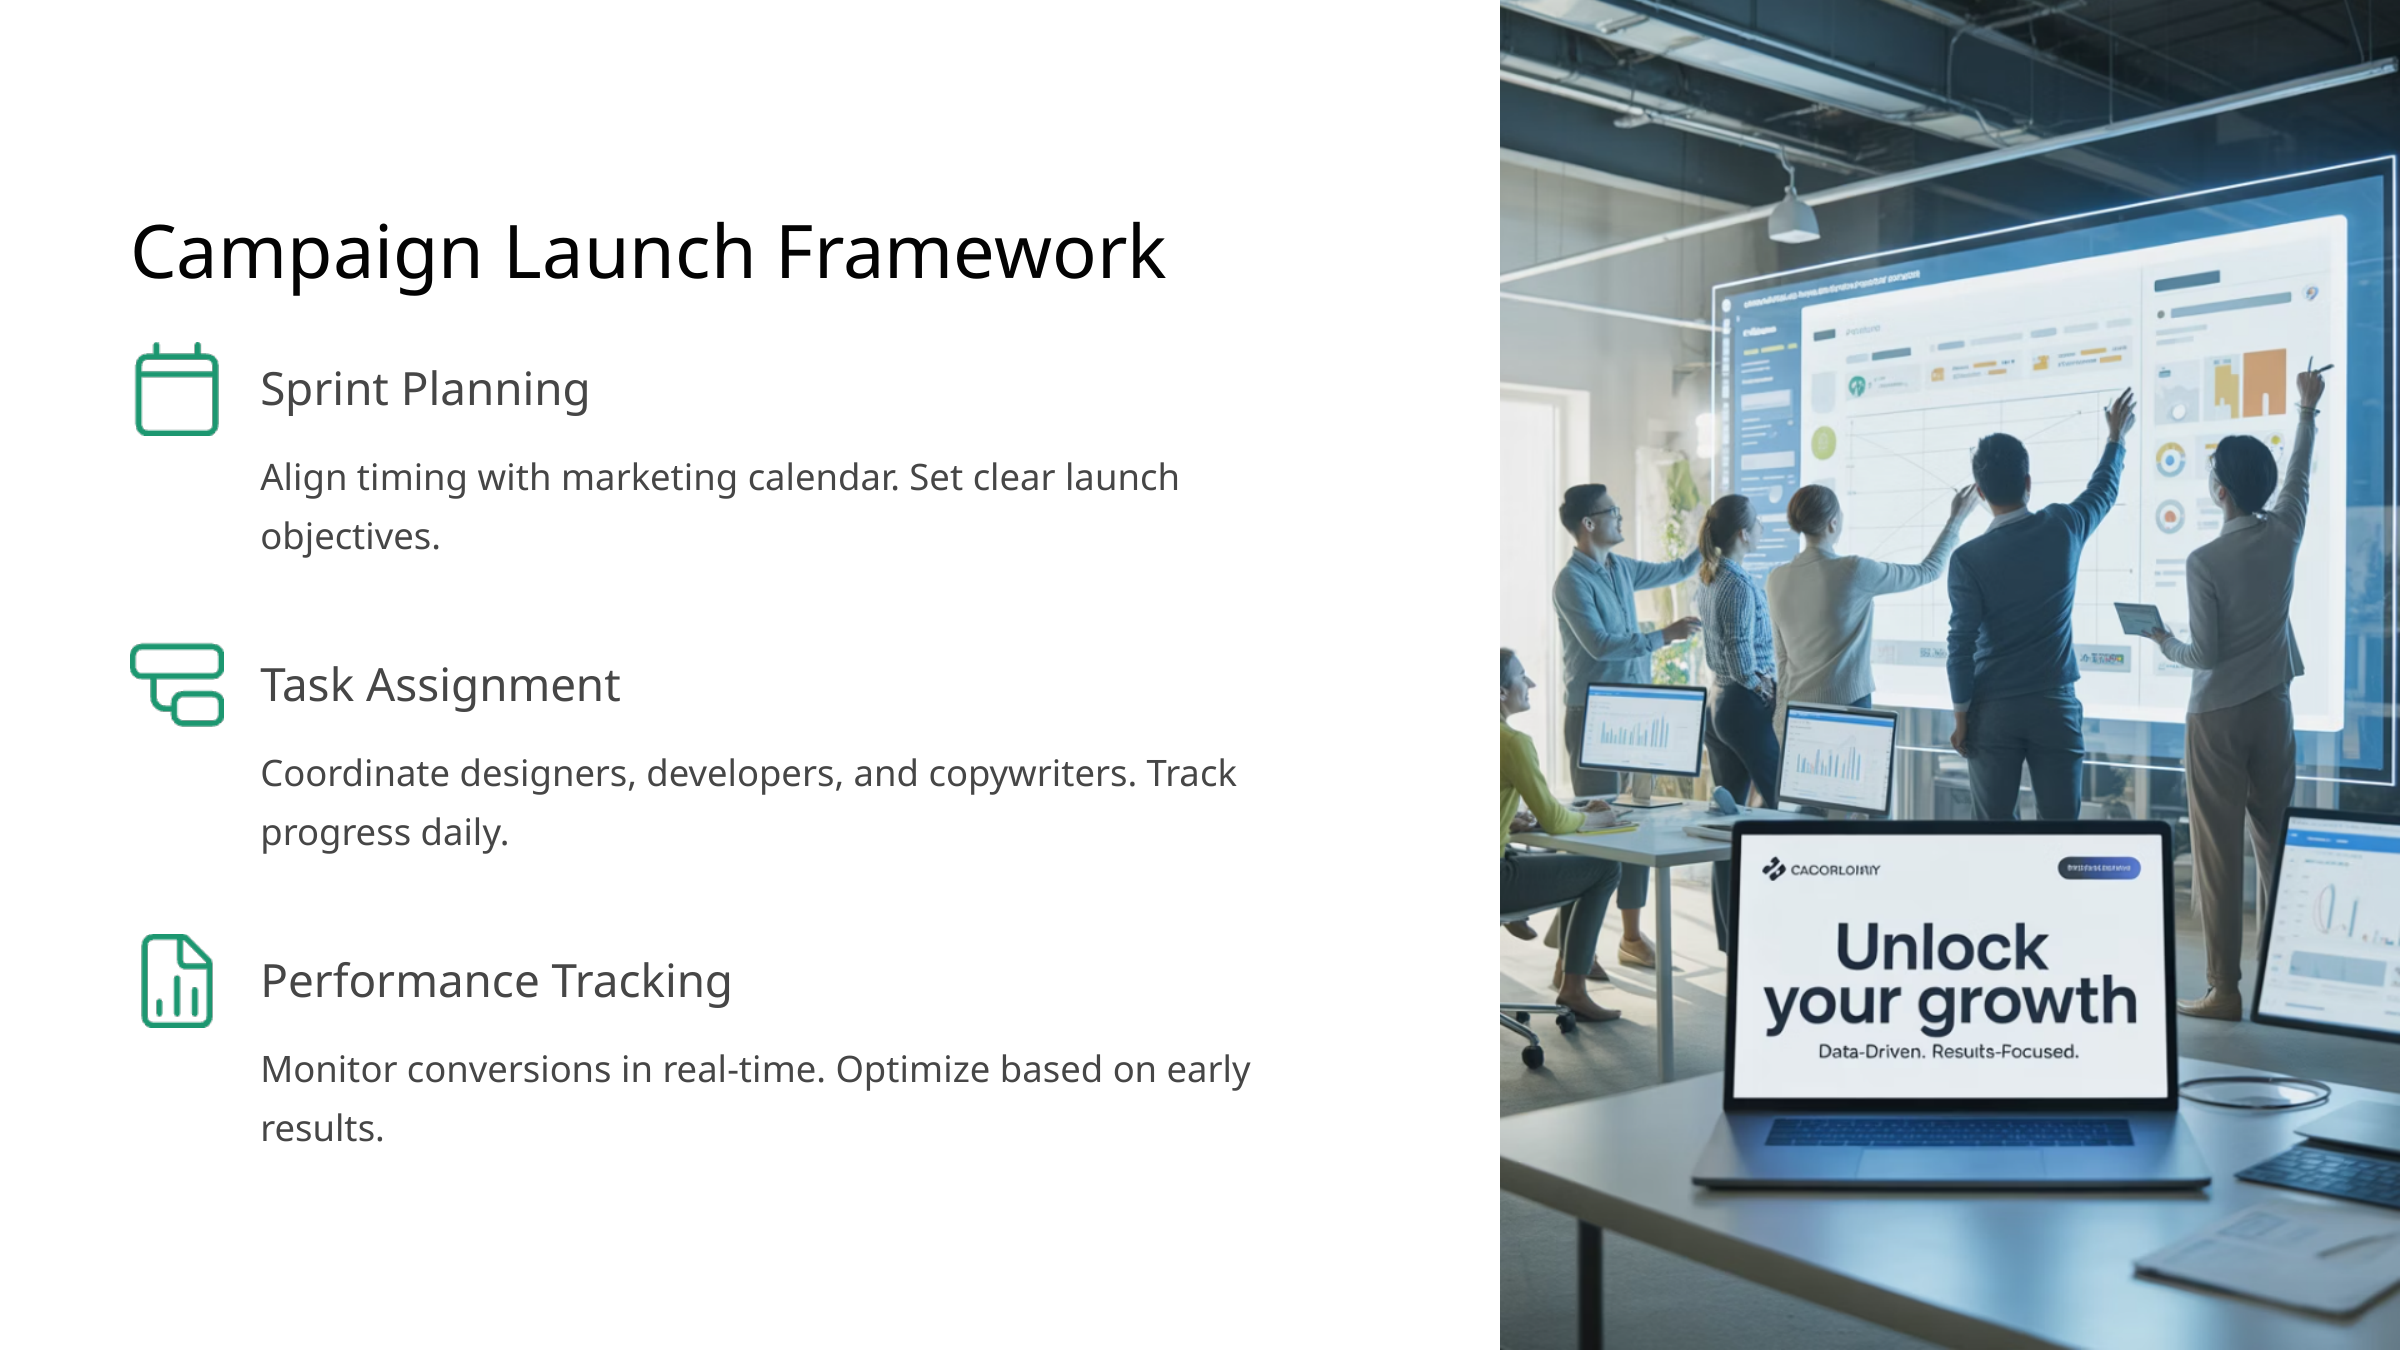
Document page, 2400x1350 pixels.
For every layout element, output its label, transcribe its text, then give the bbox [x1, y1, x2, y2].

picture [130, 638, 224, 732]
text_box Sprint Planning [260, 357, 726, 416]
text_box Campaign Launch Framework [130, 200, 1193, 294]
text_box Performance Tracking [260, 949, 752, 1008]
picture [130, 342, 224, 436]
text_box Align timing with marketing calendar. Set clear launch objectives. [260, 438, 1370, 558]
picture [130, 934, 224, 1028]
text_box Task Assignment [260, 653, 726, 712]
text_box Monitor conversions in real-time. Optimize based on early results. [260, 1030, 1370, 1150]
text_box Coordinate designers, developers, and copywriters. Track progress daily. [260, 734, 1370, 854]
picture [1499, 0, 2400, 1350]
